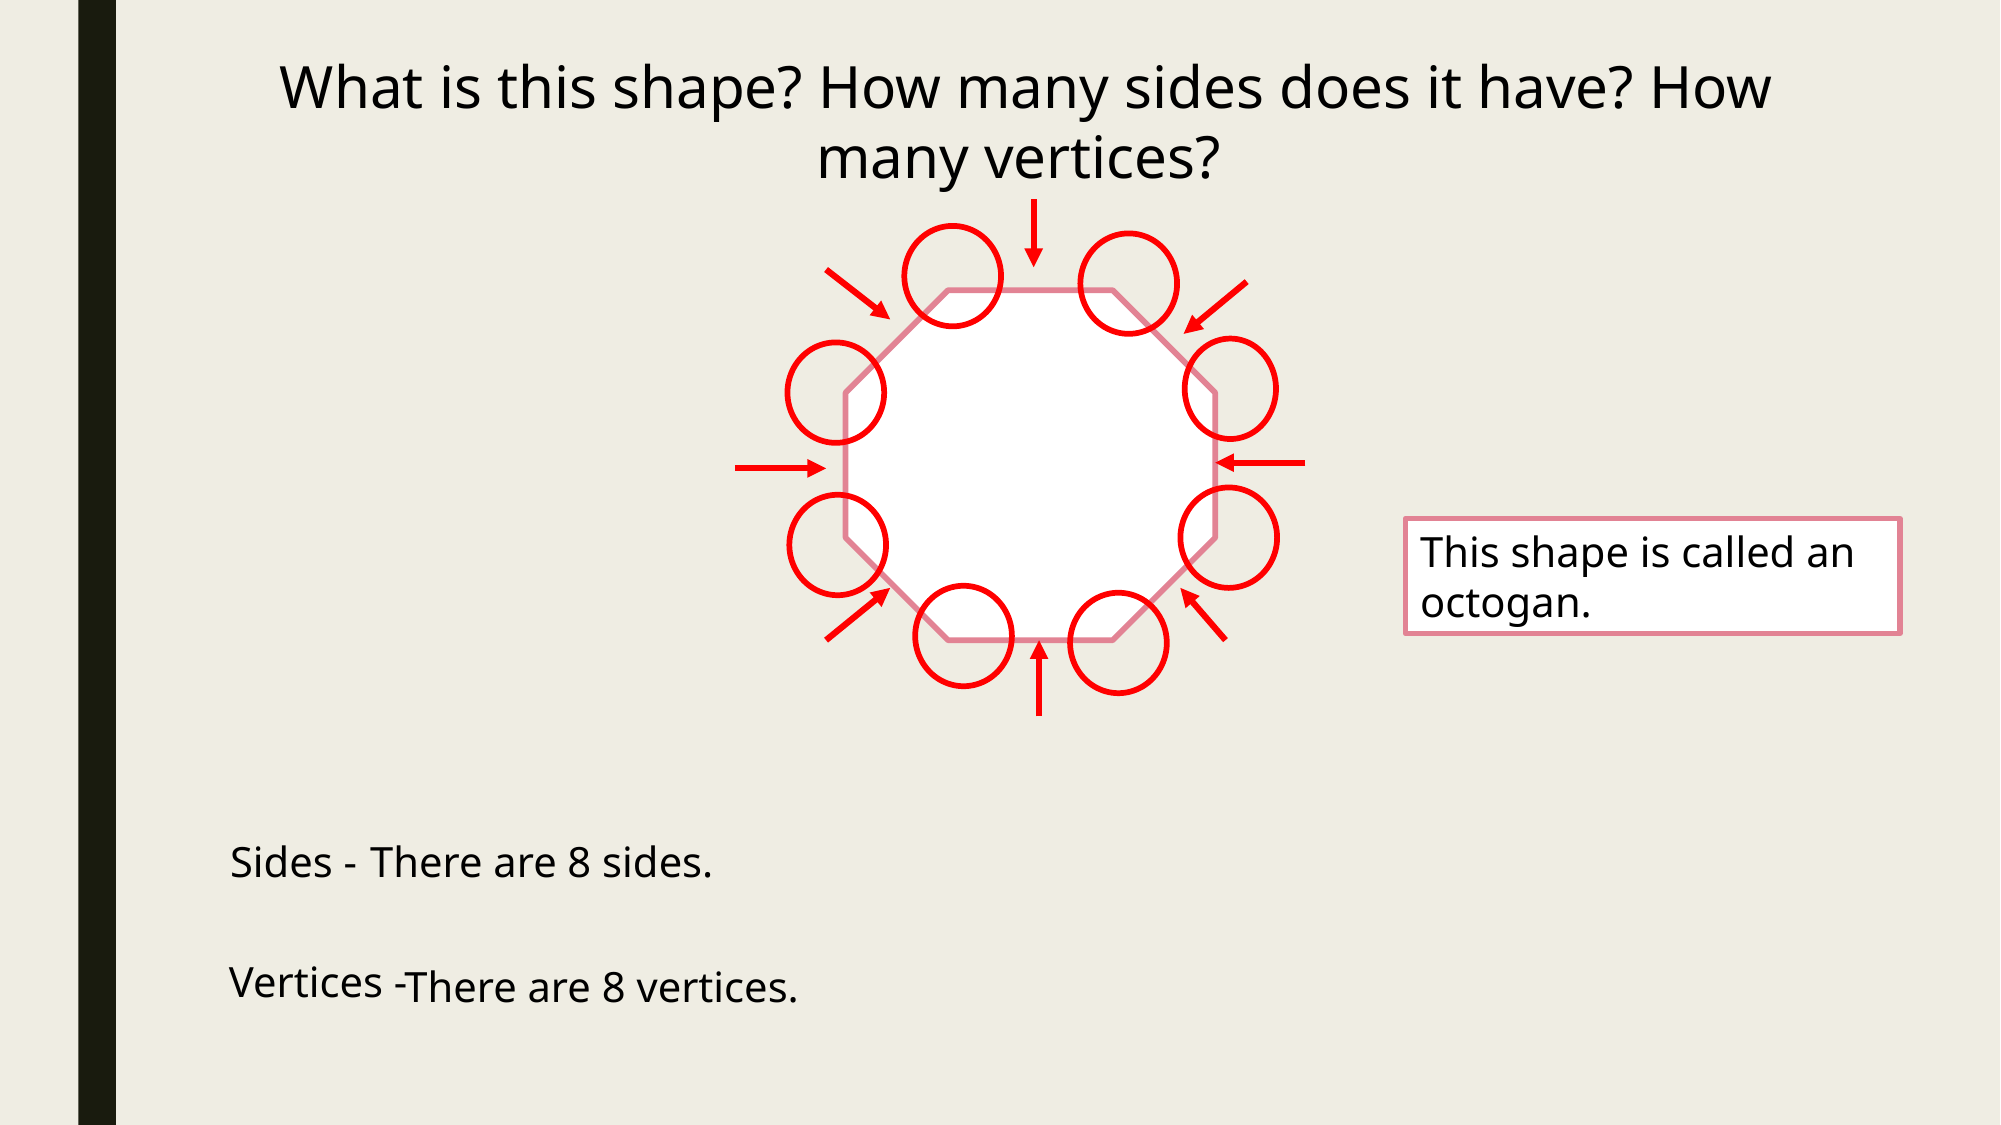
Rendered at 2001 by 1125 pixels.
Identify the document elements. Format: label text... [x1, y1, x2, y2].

text_box There are 8 vertices. [389, 953, 1441, 1019]
text_box [842, 287, 1219, 644]
text_box Sides - [215, 828, 355, 893]
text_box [1180, 587, 1226, 641]
text_box What is this shape? How many sides does it have? How many vertices? [215, 42, 1837, 198]
text_box Vertices - [214, 948, 447, 1014]
text_box [784, 339, 888, 446]
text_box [1183, 281, 1247, 334]
text_box [1177, 484, 1280, 591]
text_box This shape is called an octogan. [1403, 516, 1903, 636]
text_box [1181, 335, 1279, 442]
text_box [1067, 589, 1170, 697]
text_box [786, 491, 889, 597]
text_box [1077, 230, 1180, 337]
text_box [901, 223, 1004, 330]
text_box [912, 582, 1015, 690]
text_box There are 8 sides. [355, 828, 1407, 893]
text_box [825, 269, 891, 320]
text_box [825, 587, 891, 641]
